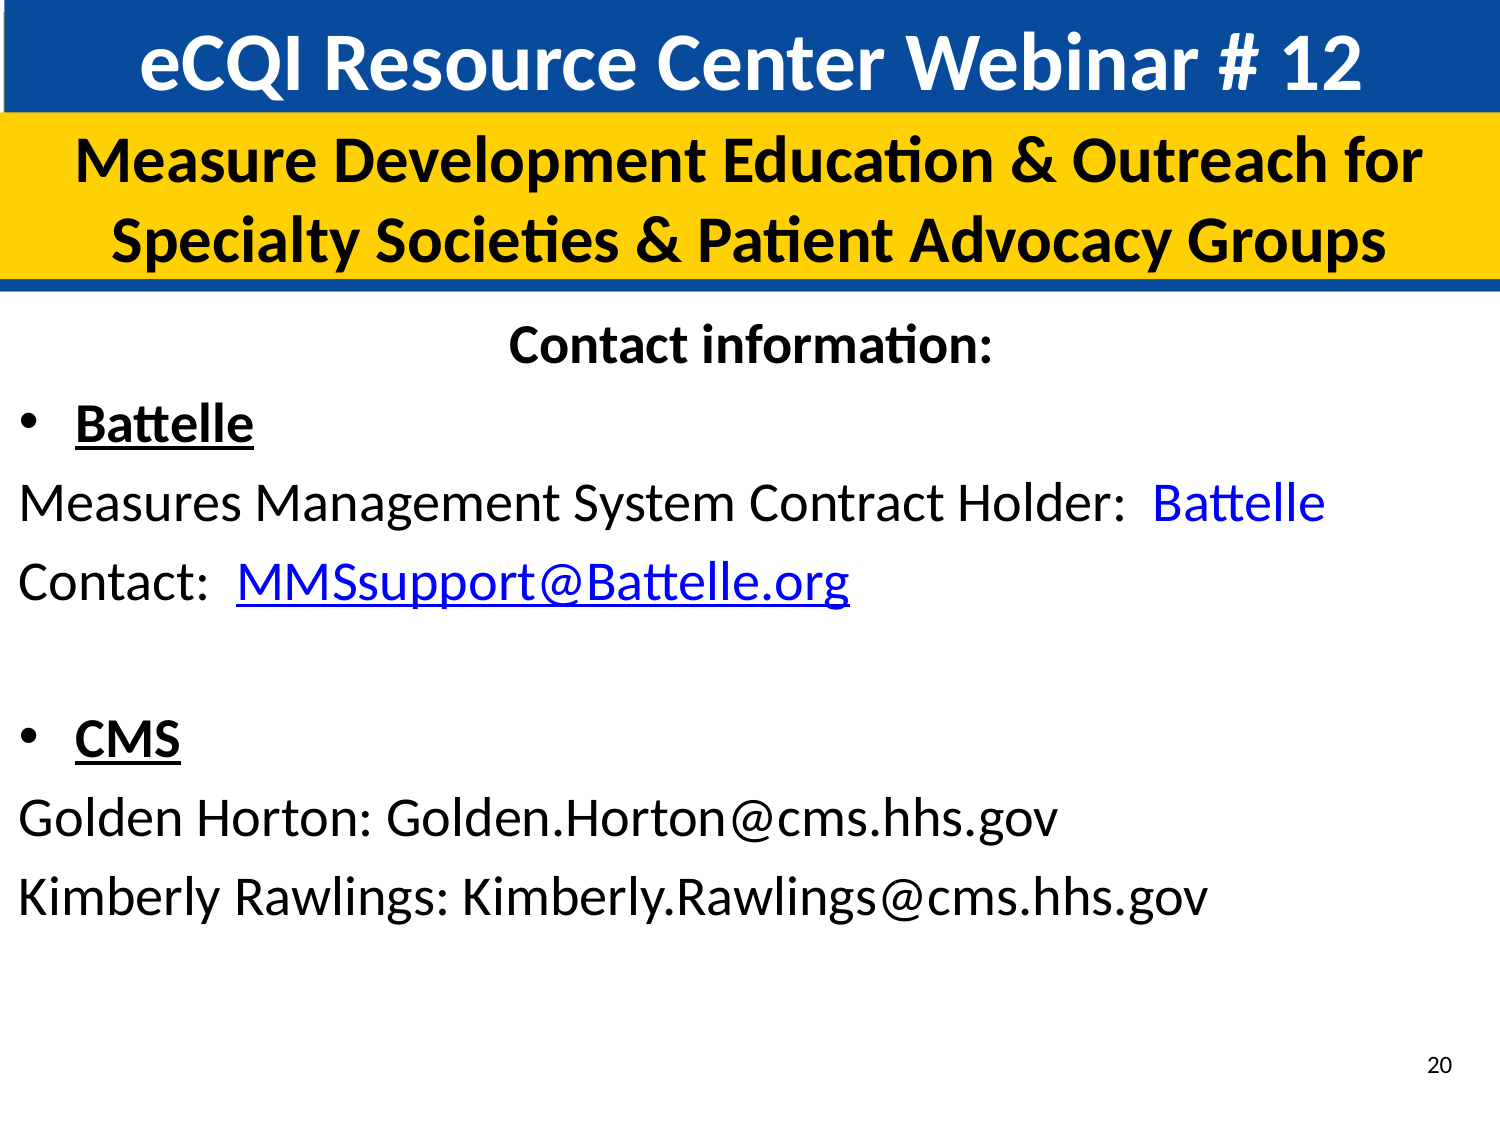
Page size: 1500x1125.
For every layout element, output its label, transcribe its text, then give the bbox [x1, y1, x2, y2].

title eCQI Resource Center Webinar # 12 [4, 0, 1500, 112]
text_box Measure Development Education & Outreach for Specialty Societies & Patient Advocacy Groups [0, 112, 1500, 280]
text_box Contact information: Battelle Measures Management System Contract Holder: Battelle Contact: MMSsupport@Battelle.org CMS Golden Horton: Golden.Horton@cms.hhs.gov Kimberly Rawlings: Kimberly.Rawlings@cms.hhs.gov [4, 299, 1500, 1063]
